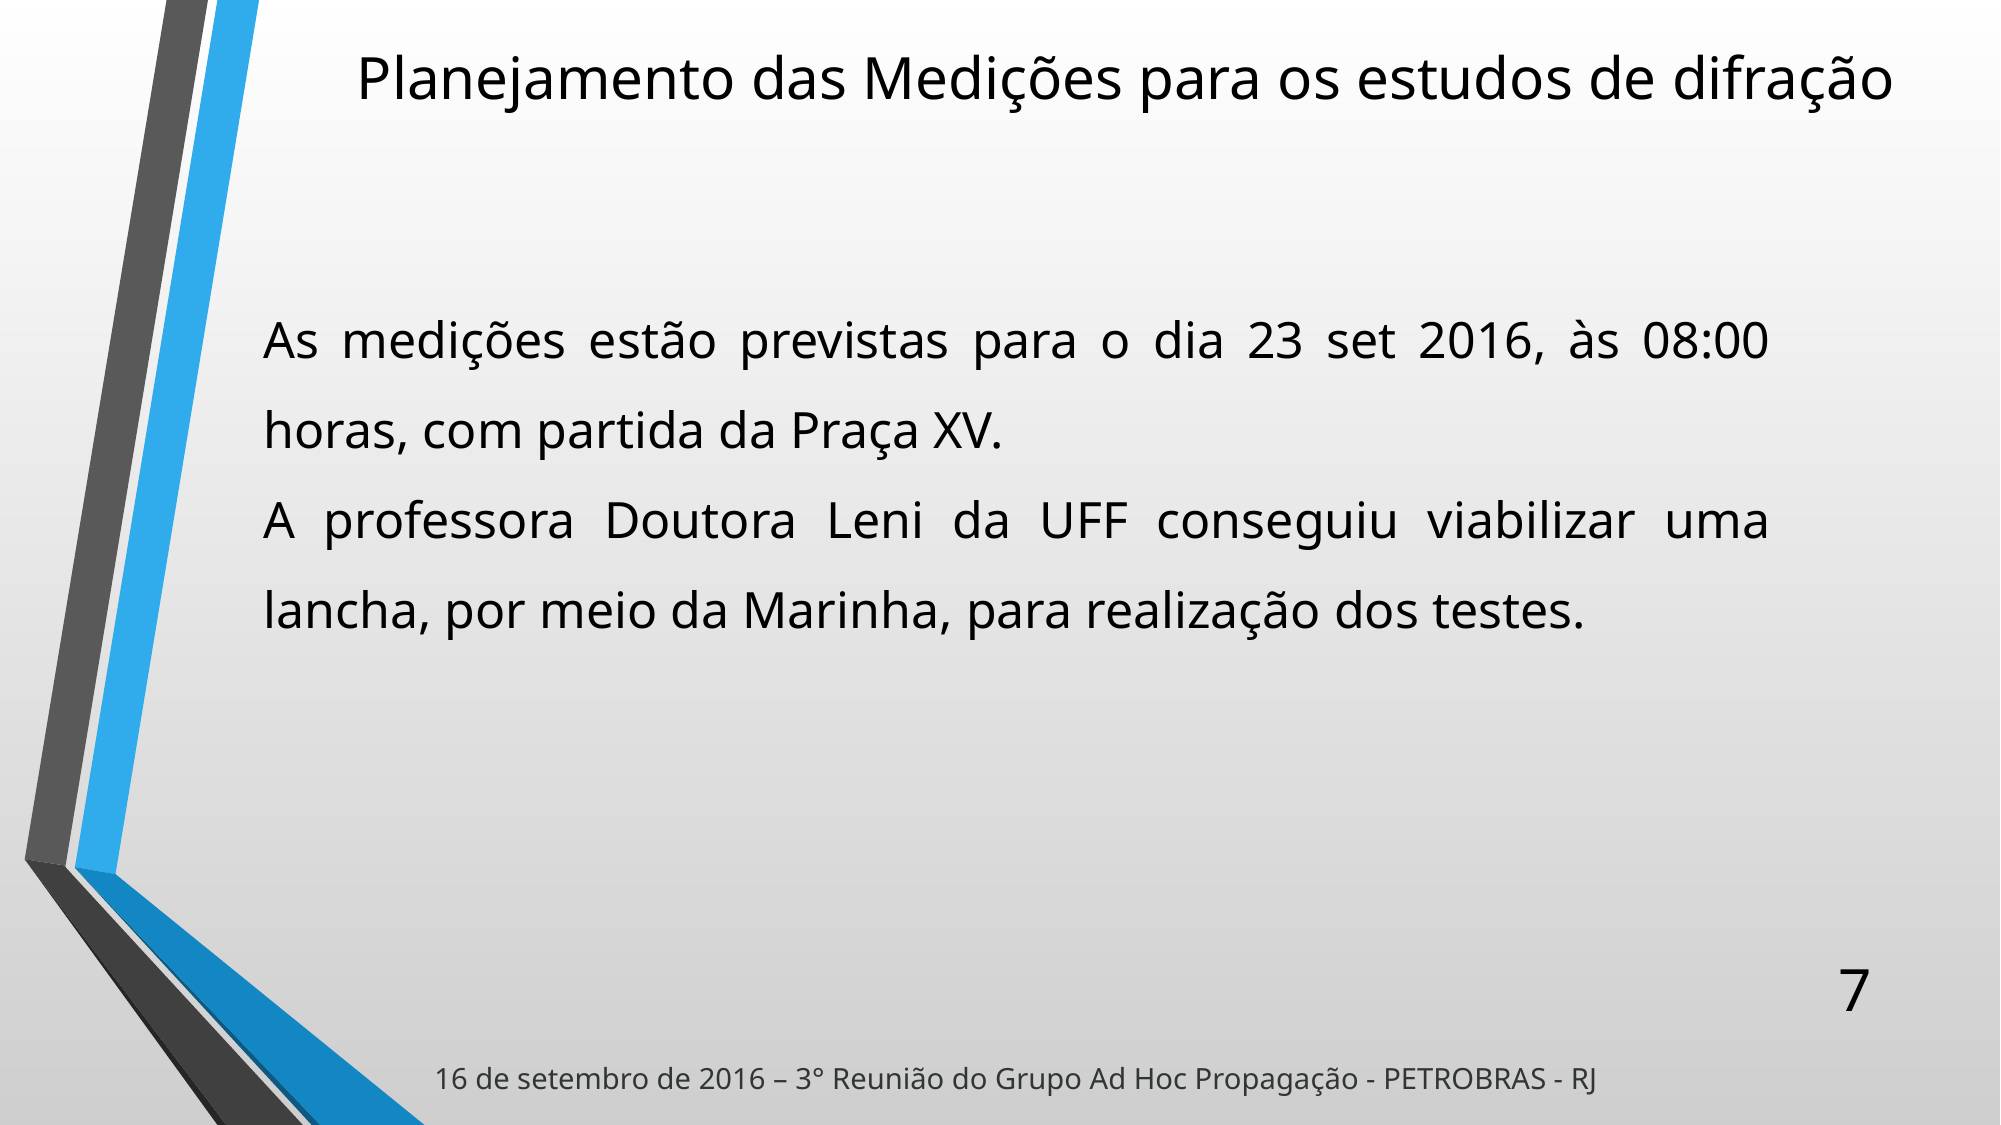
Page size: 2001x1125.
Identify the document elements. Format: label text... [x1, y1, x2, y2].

text_box As medições estão previstas para o dia 23 set 2016, às 08:00 horas, com partida da Praça XV. A professora Doutora Leni da UFF conseguiu viabilizar uma lancha, por meio da Marinha, para realização dos testes. [248, 271, 1786, 646]
slide_number 16 de setembro de 2016 – 3° Reunião do Grupo Ad Hoc Propagação - PETROBRAS - RJ [419, 1047, 1800, 1108]
text_box Planejamento das Medições para os estudos de difração [310, 33, 1910, 119]
slide_number 7 [1750, 962, 1887, 1023]
